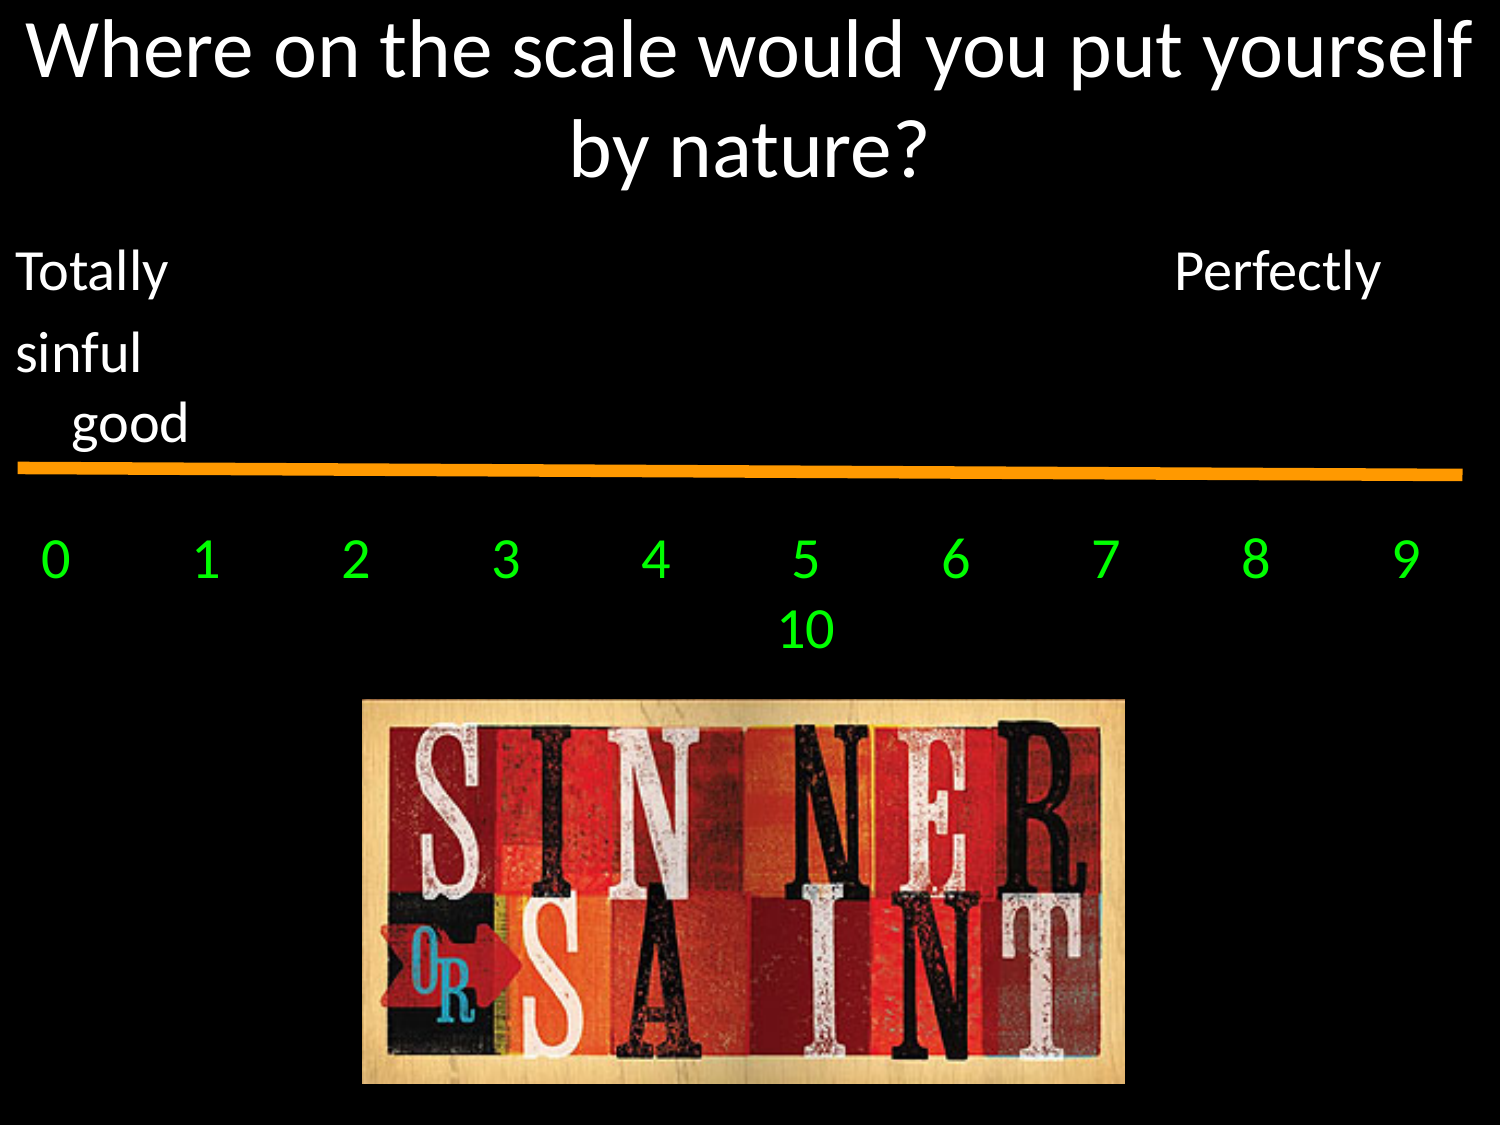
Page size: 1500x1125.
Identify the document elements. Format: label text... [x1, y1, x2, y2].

picture [362, 699, 1125, 1084]
text_box Totally Perfectly sinful good [0, 224, 1500, 413]
text_box 0 1 2 3 4 5 6 7 8 9 10 [0, 512, 1462, 700]
title Where on the scale would you put yourself by nature? [0, 0, 1500, 188]
